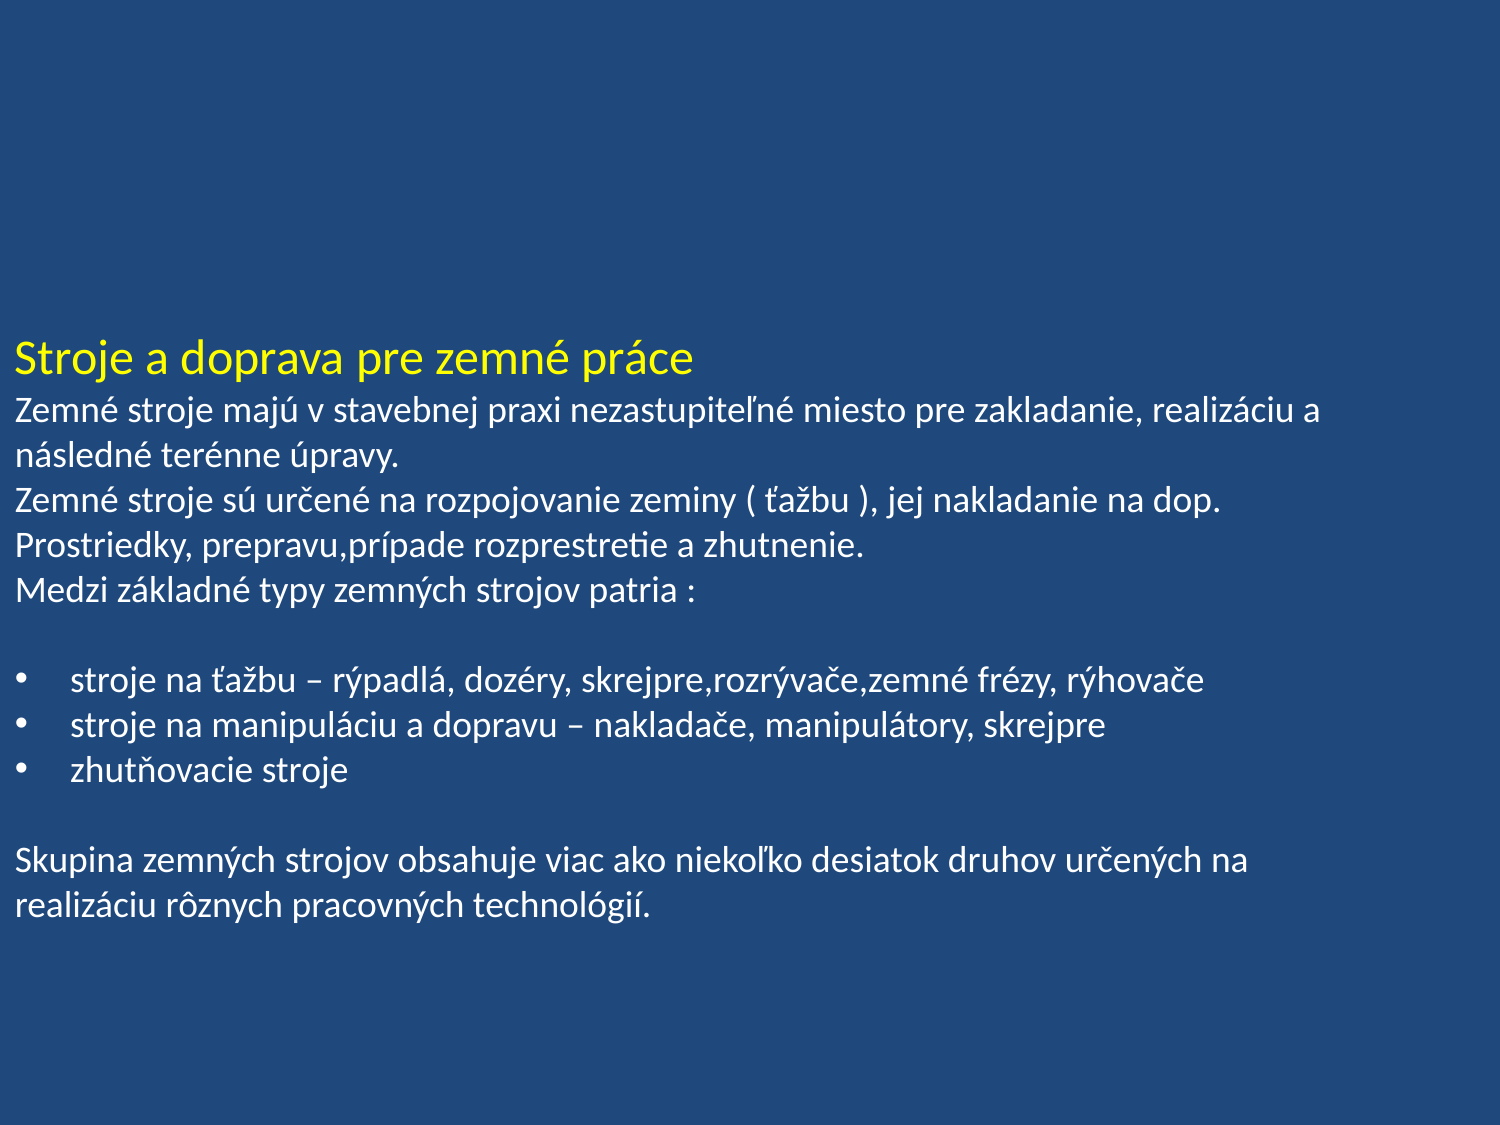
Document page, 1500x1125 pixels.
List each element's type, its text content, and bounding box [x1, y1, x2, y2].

text_box Stroje a doprava pre zemné práce Zemné stroje majú v stavebnej praxi nezastupiteľné miesto pre zakladanie, realizáciu a následné terénne úpravy. Zemné stroje sú určené na rozpojovanie zeminy ( ťažbu ), jej nakladanie na dop. Prostriedky, prepravu,prípade rozprestretie a zhutnenie. Medzi základné typy zemných strojov patria : stroje na ťažbu – rýpadlá, dozéry, skrejpre,rozrývače,zemné frézy, rýhovače stroje na manipuláciu a dopravu – nakladače, manipulátory, skrejpre zhutňovacie stroje Skupina zemných strojov obsahuje viac ako niekoľko desiatok druhov určených na realizáciu rôznych pracovných technológií. [0, 137, 1394, 1082]
